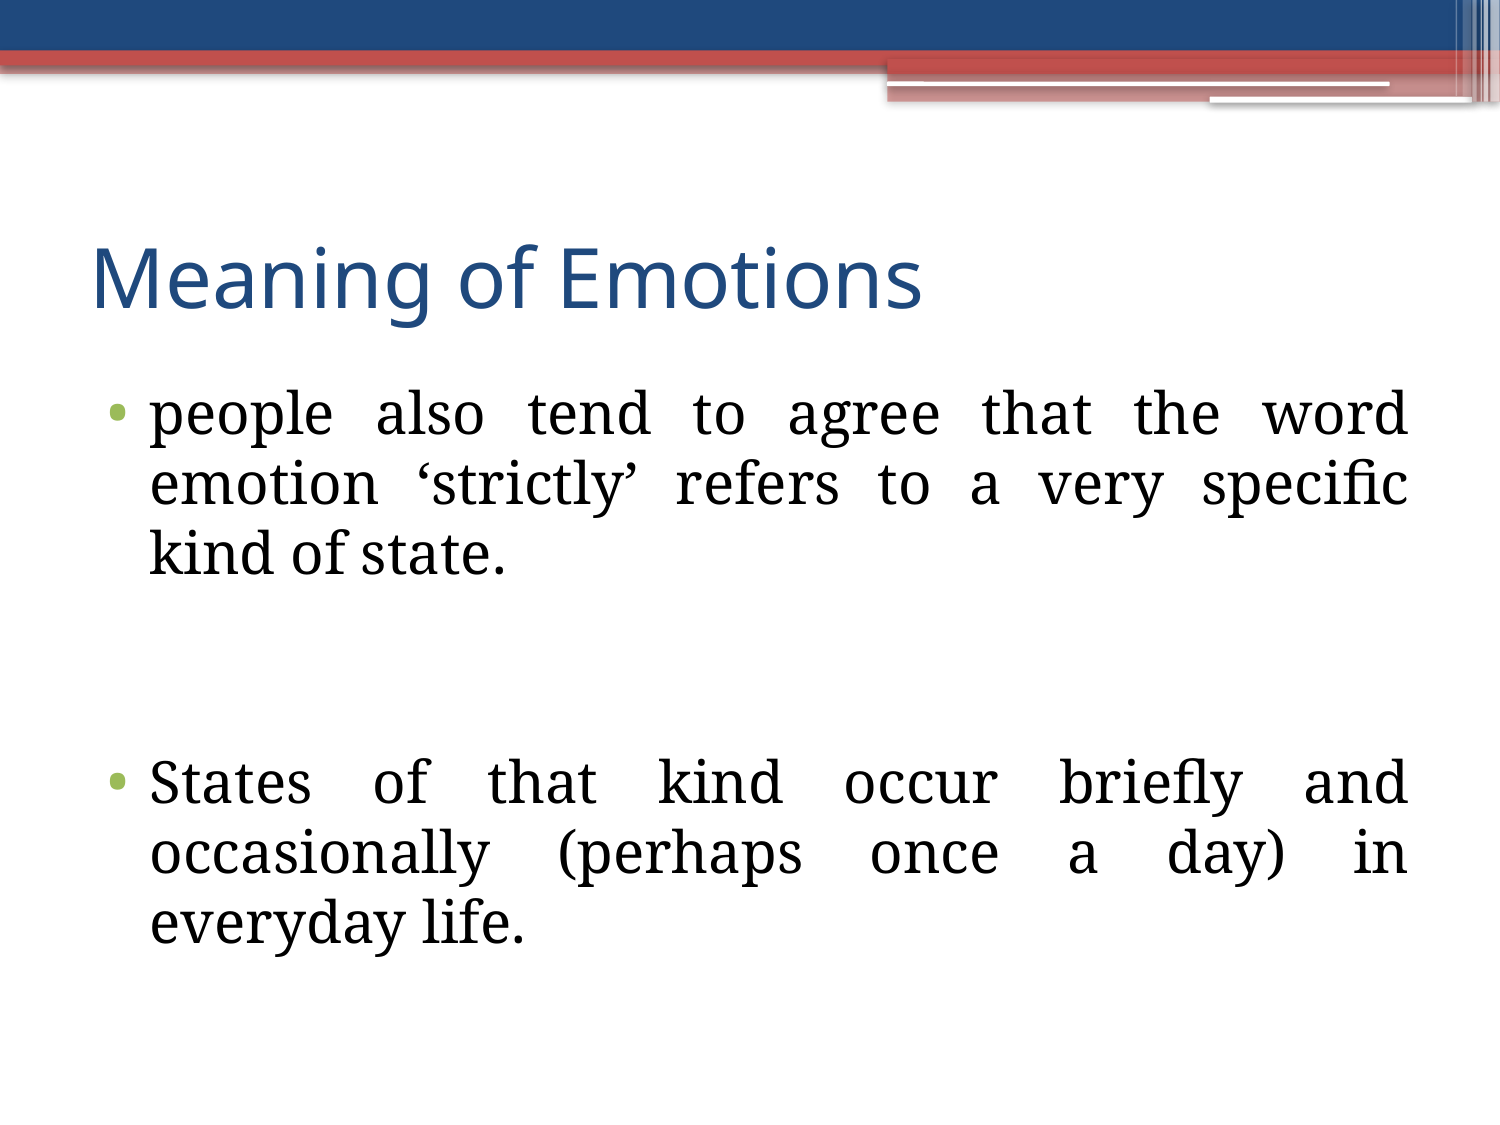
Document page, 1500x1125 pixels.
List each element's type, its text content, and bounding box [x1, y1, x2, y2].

title Meaning of Emotions [75, 187, 1425, 363]
list people also tend to agree that the word emotion ‘strictly’ refers to a very specific kind of state. States of that kind occur briefly and occasionally (perhaps once a day) in everyday life. [75, 368, 1425, 1079]
